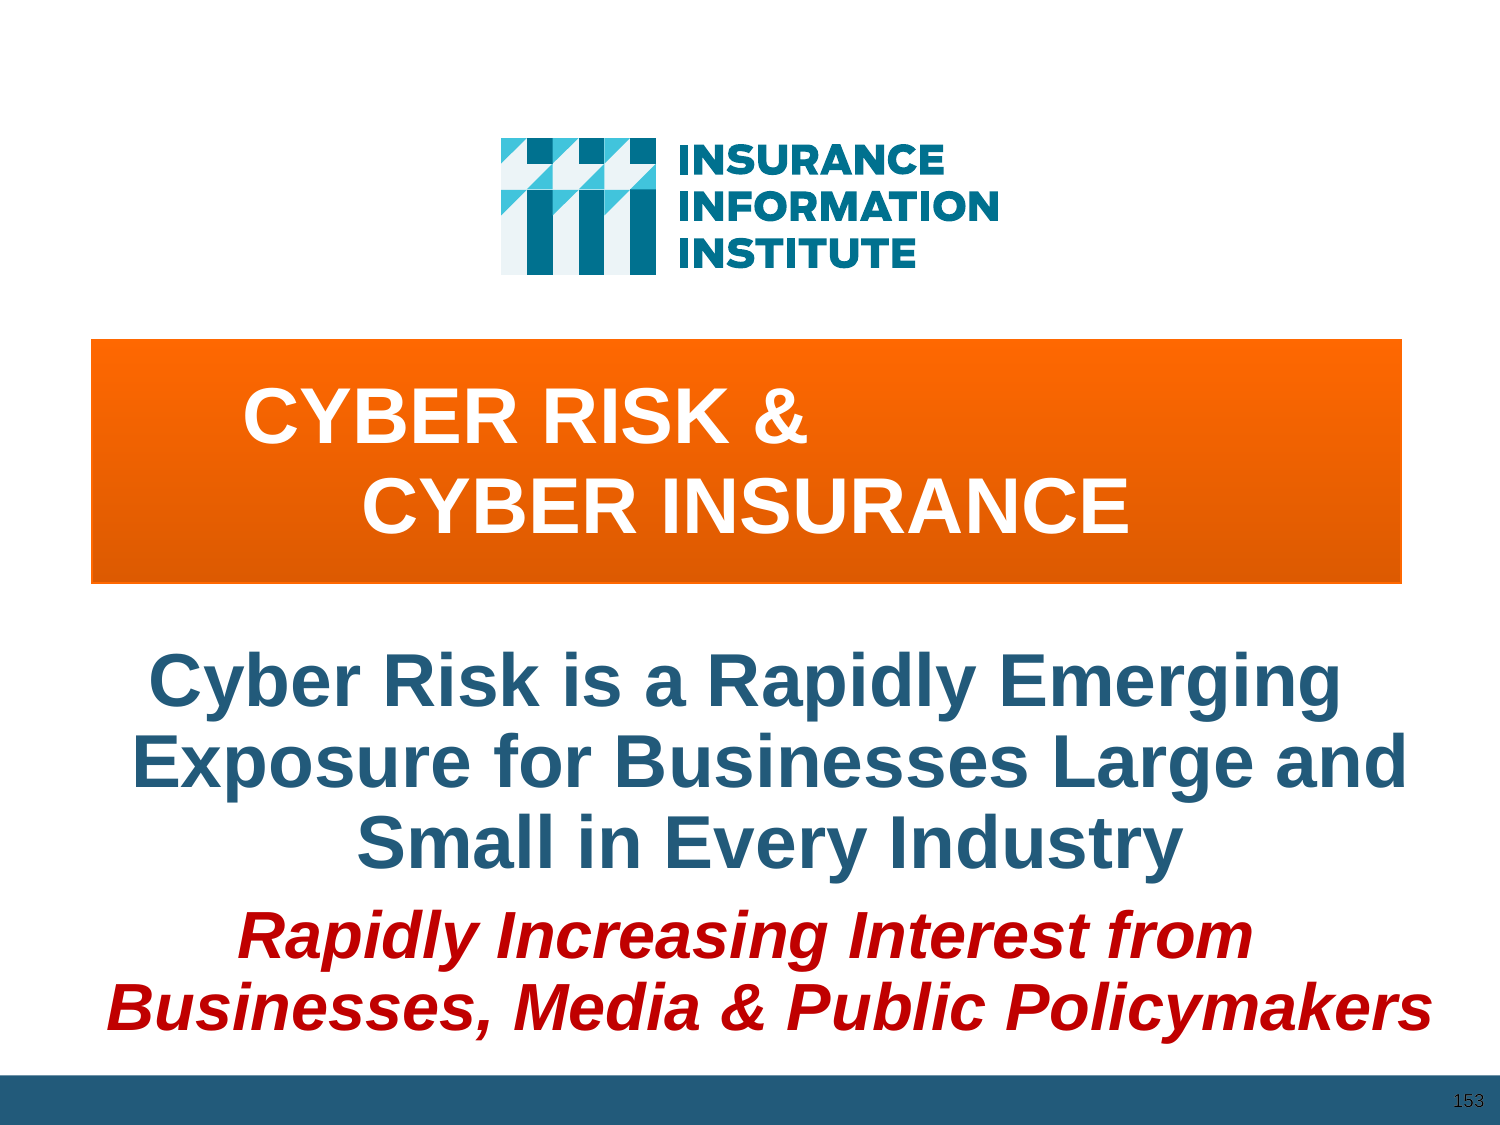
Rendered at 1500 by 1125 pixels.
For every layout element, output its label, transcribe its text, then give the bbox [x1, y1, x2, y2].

picture [500, 137, 998, 275]
text_box [0, 1075, 1500, 1125]
text_box Cyber Risk is a Rapidly Emerging Exposure for Businesses Large and Small in Every Industry Rapidly Increasing Interest from Businesses, Media & Public Policymakers [35, 634, 1458, 1053]
slide_number 153 [1410, 1091, 1485, 1112]
title CYBER RISK & CYBER INSURANCE [91, 339, 1402, 584]
